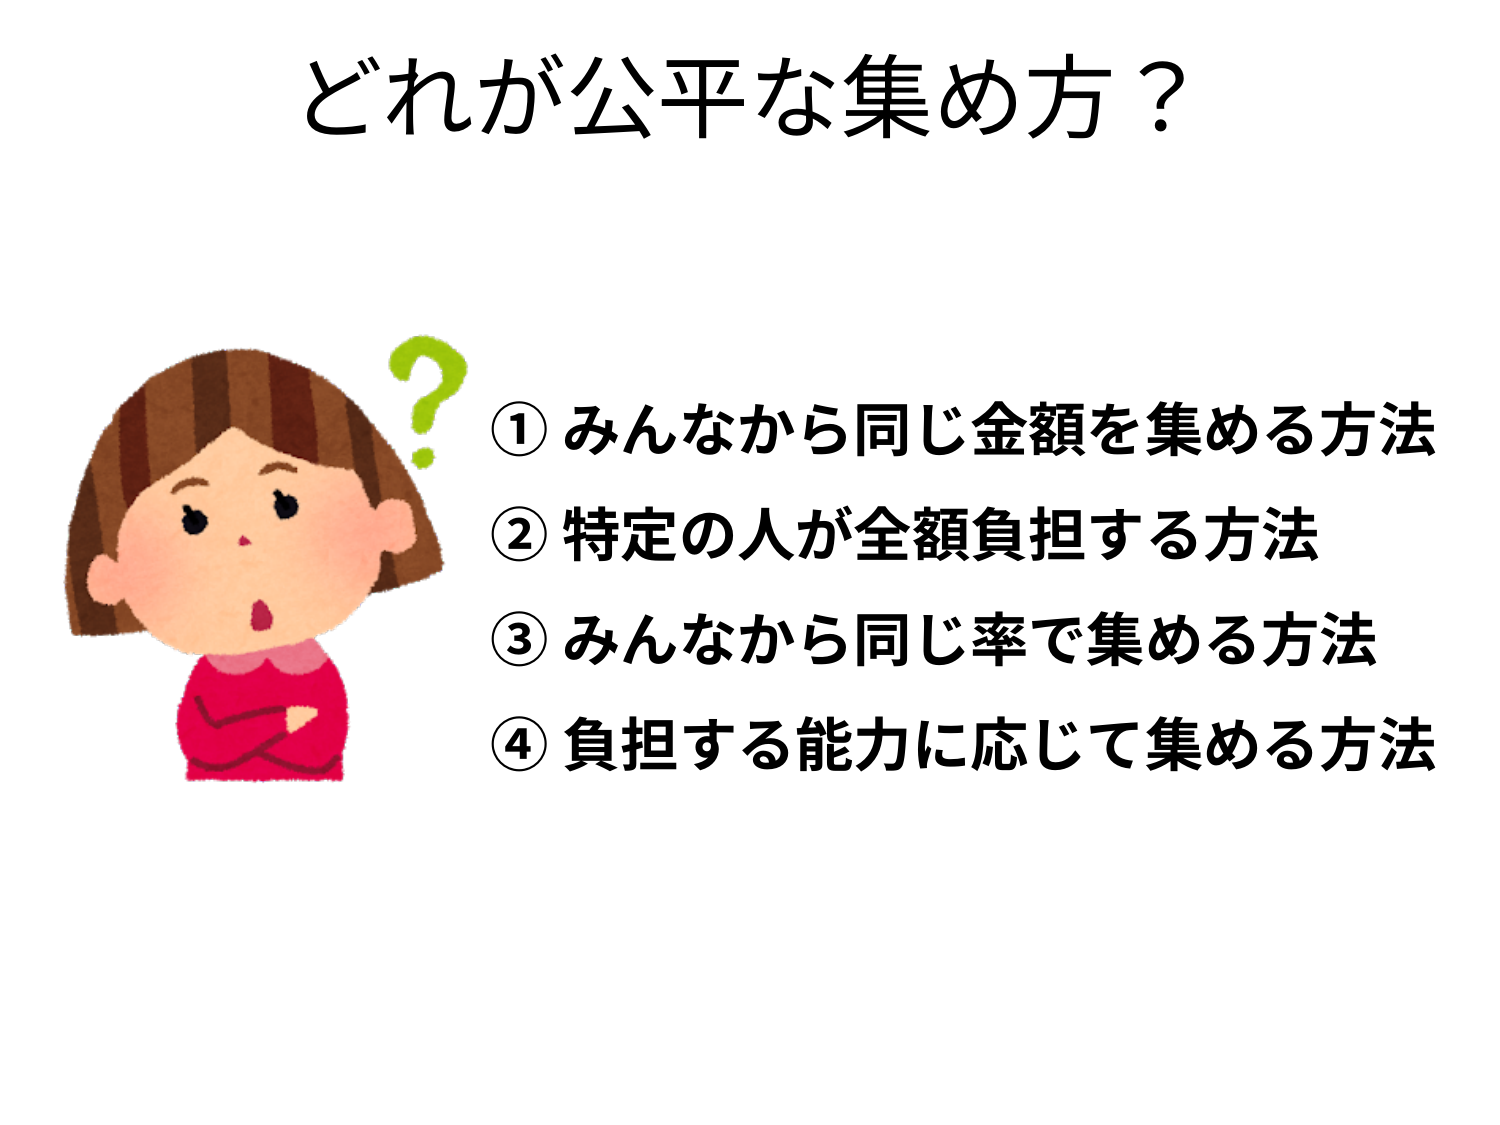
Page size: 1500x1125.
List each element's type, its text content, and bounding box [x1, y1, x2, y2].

text_box どれが公平な集め方？ [0, 0, 1500, 190]
picture [32, 324, 476, 799]
text_box ①みんなから同じ金額を集める方法 ②特定の人が全額負担する方法 ③みんなから同じ率で集める方法 ④負担する能力に応じて集める方法 [475, 351, 1500, 856]
